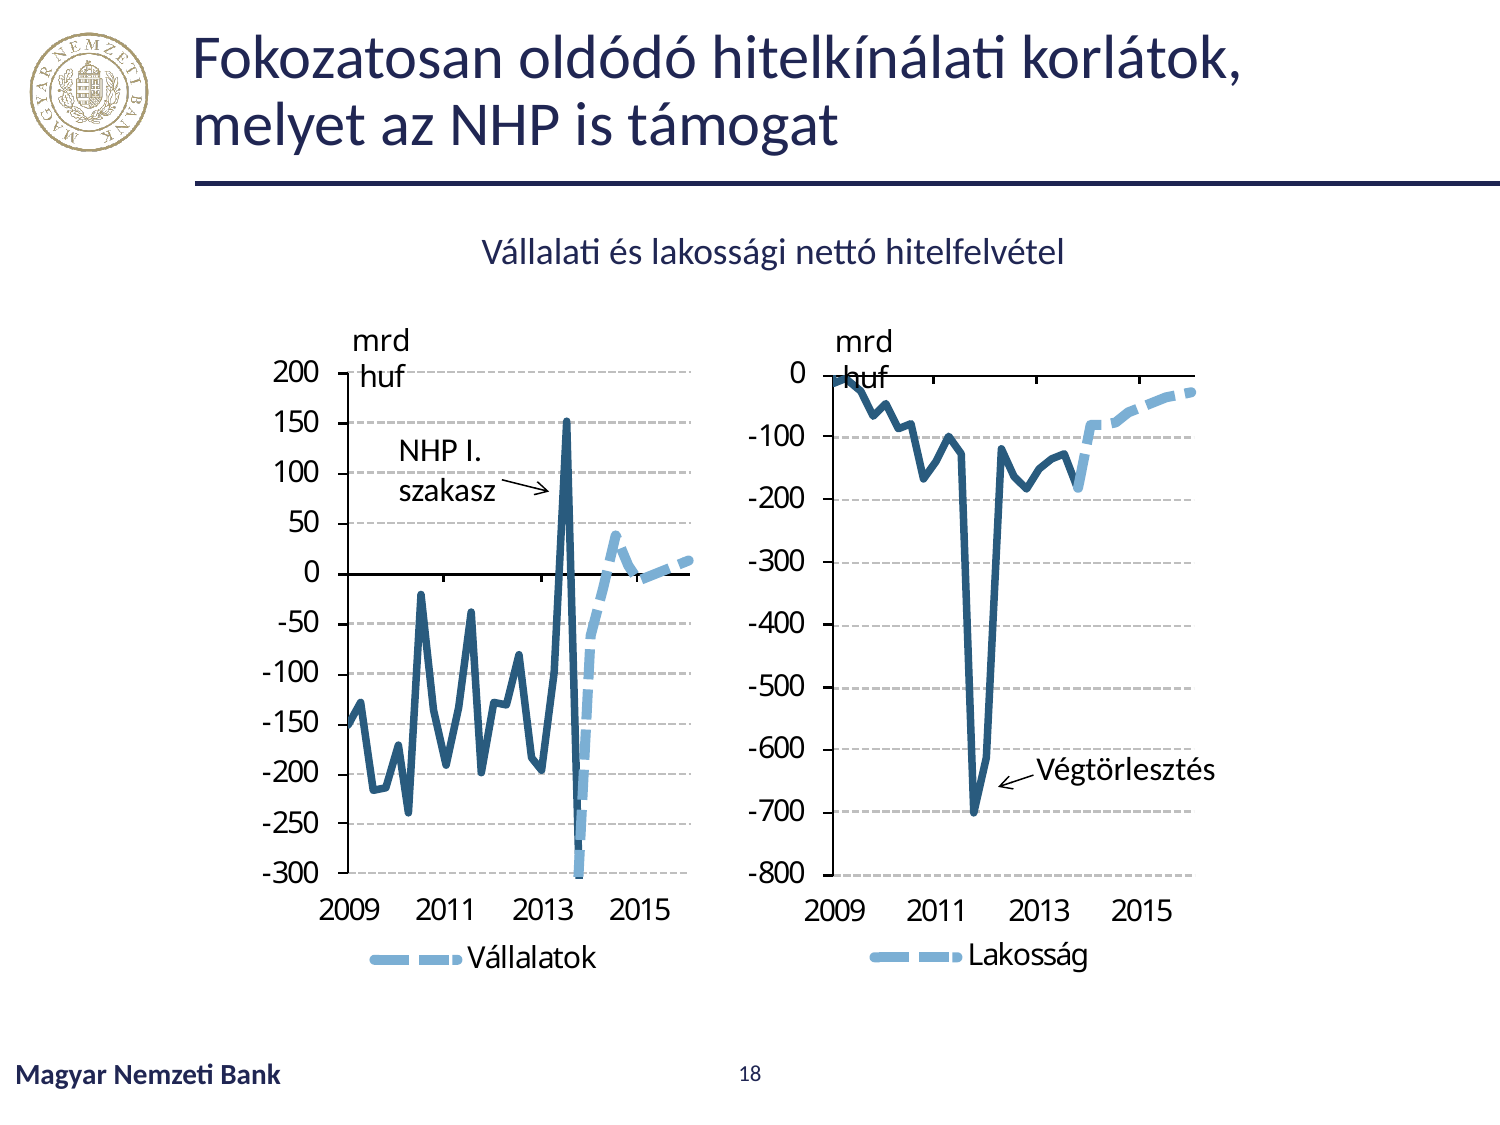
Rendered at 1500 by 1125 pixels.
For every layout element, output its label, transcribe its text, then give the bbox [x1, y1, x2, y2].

slide_number 18 [581, 1042, 919, 1103]
footer Magyar Nemzeti Bank [0, 1042, 507, 1103]
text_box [997, 774, 1034, 788]
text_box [501, 479, 550, 492]
text_box Végtörlesztés [1204, 739, 1329, 795]
title Fokozatosan oldódó hitelkínálati korlátok, melyet az NHP is támogat [177, 29, 1406, 155]
text_box Vállalati és lakossági nettó hitelfelvétel [182, 219, 1365, 280]
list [253, 314, 1199, 993]
picture [17, 21, 161, 165]
